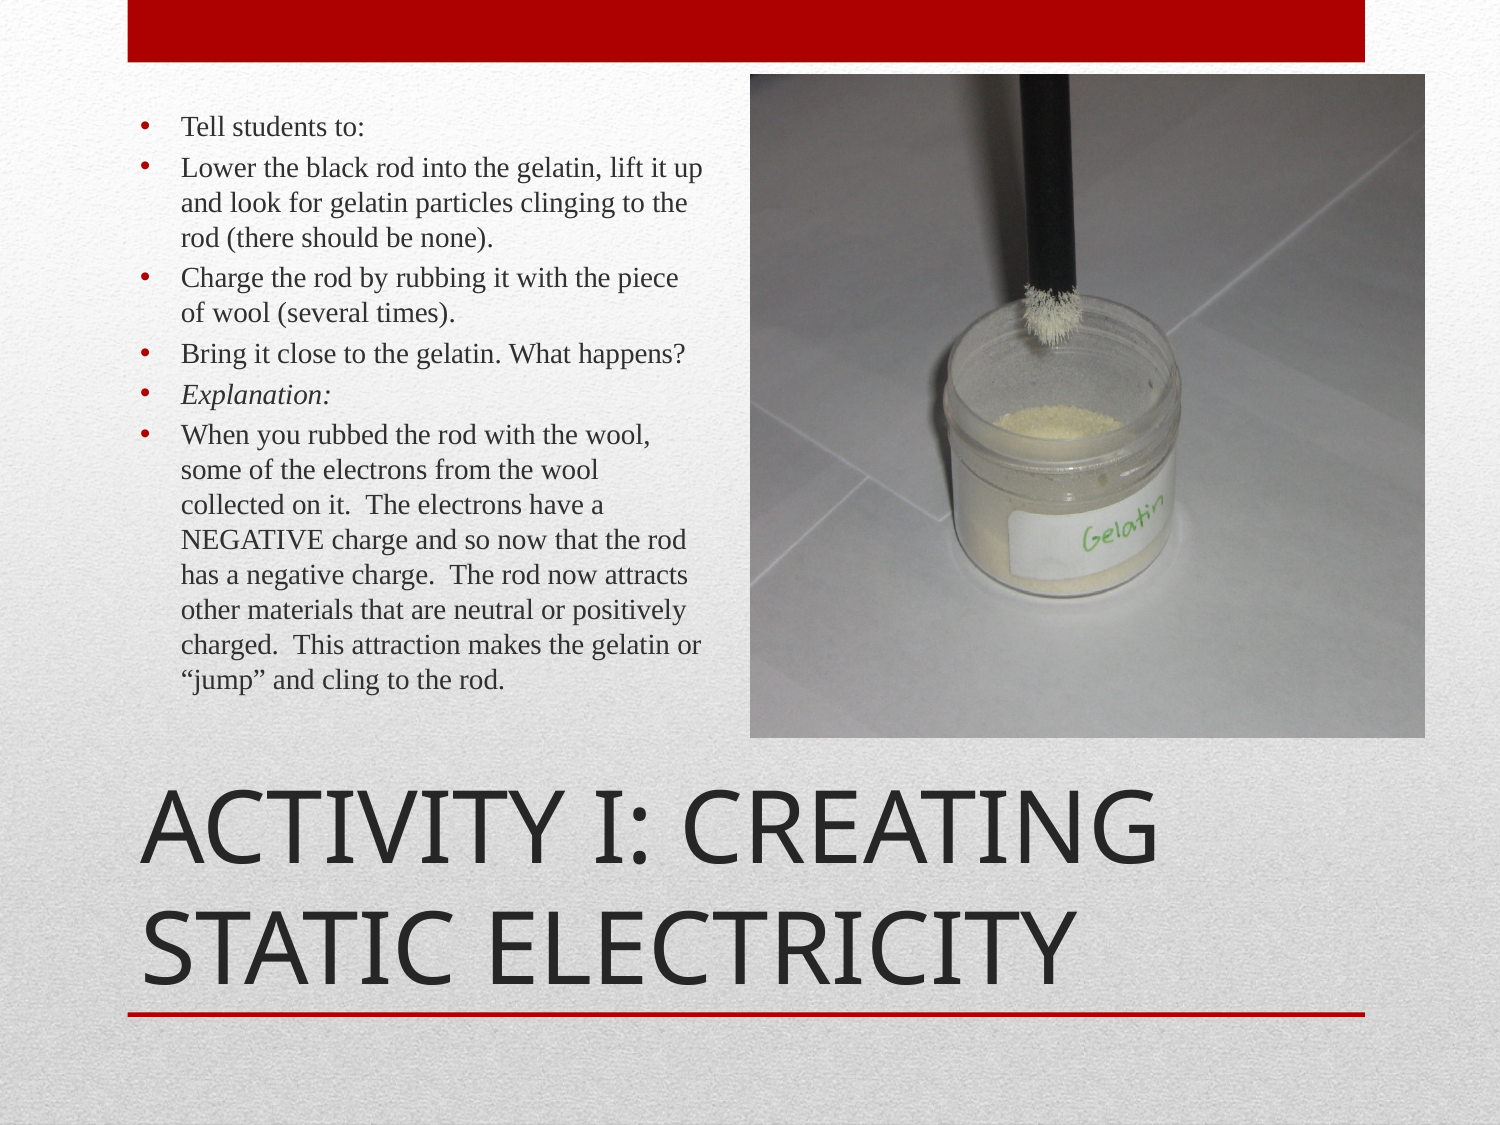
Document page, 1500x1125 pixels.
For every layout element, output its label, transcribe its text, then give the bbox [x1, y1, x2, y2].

list Tell students to: Lower the black rod into the gelatin, lift it up and look for gelatin particles clinging to the rod (there should be none). Charge the rod by rubbing it with the piece of wool (several times). Bring it close to the gelatin. What happens? Explanation: When you rubbed the rod with the wool, some of the electrons from the wool collected on it. The electrons have a NEGATIVE charge and so now that the rod has a negative charge. The rod now attracts other materials that are neutral or positively charged. This attraction makes the gelatin or “jump” and cling to the rod. [125, 99, 725, 718]
title ACTIVITY I: CREATING STATIC ELECTRICITY [125, 750, 1238, 1013]
picture [749, 74, 1426, 739]
